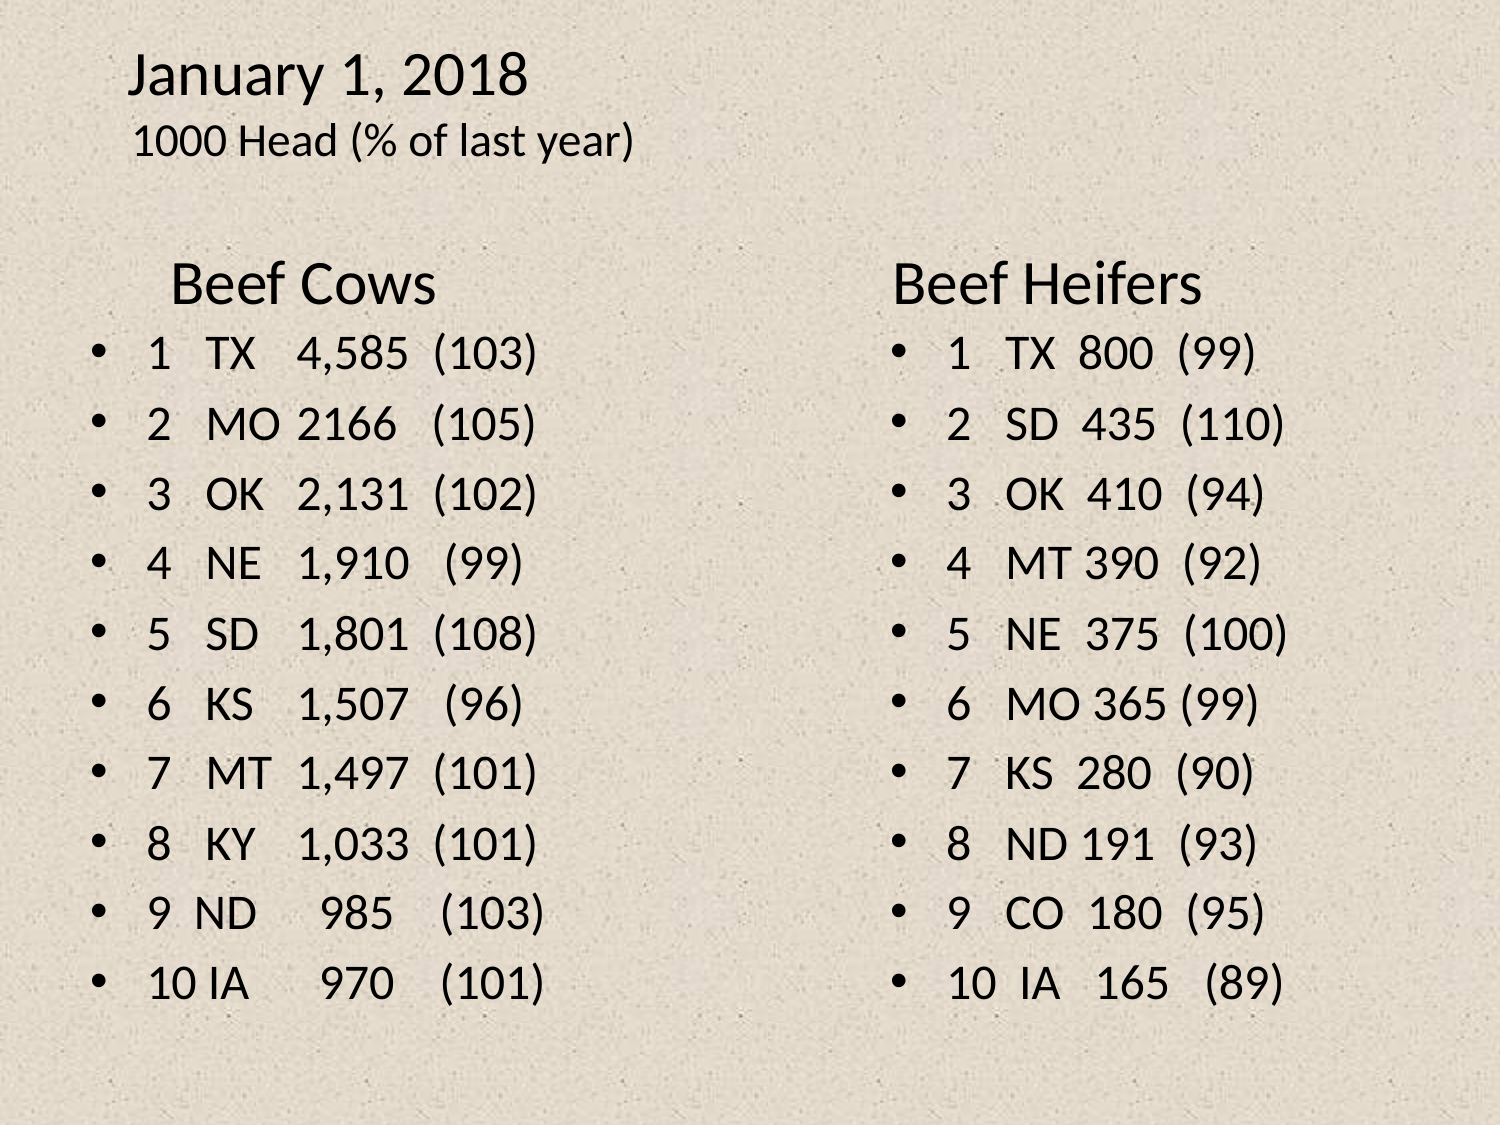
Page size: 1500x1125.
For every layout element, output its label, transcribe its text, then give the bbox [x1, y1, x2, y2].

picture [0, 0, 1500, 1125]
title January 1, 2018 1000 Head (% of last year) Beef Cows Beef Heifers [112, 24, 1350, 325]
list 1 TX 800 (99) 2 SD 435 (110) 3 OK 410 (94) 4 MT 390 (92) 5 NE 375 (100) 6 MO 365 (99) 7 KS 280 (90) 8 ND 191 (93) 9 CO 180 (95) 10 IA 165 (89) [875, 312, 1400, 1055]
list 1 TX 4,585 (103) 2 MO 2166 (105) 3 OK 2,131 (102) 4 NE 1,910 (99) 5 SD 1,801 (108) 6 KS 1,507 (96) 7 MT 1,497 (101) 8 KY 1,033 (101) 9 ND 985 (103) 10 IA 970 (101) [75, 312, 738, 1055]
